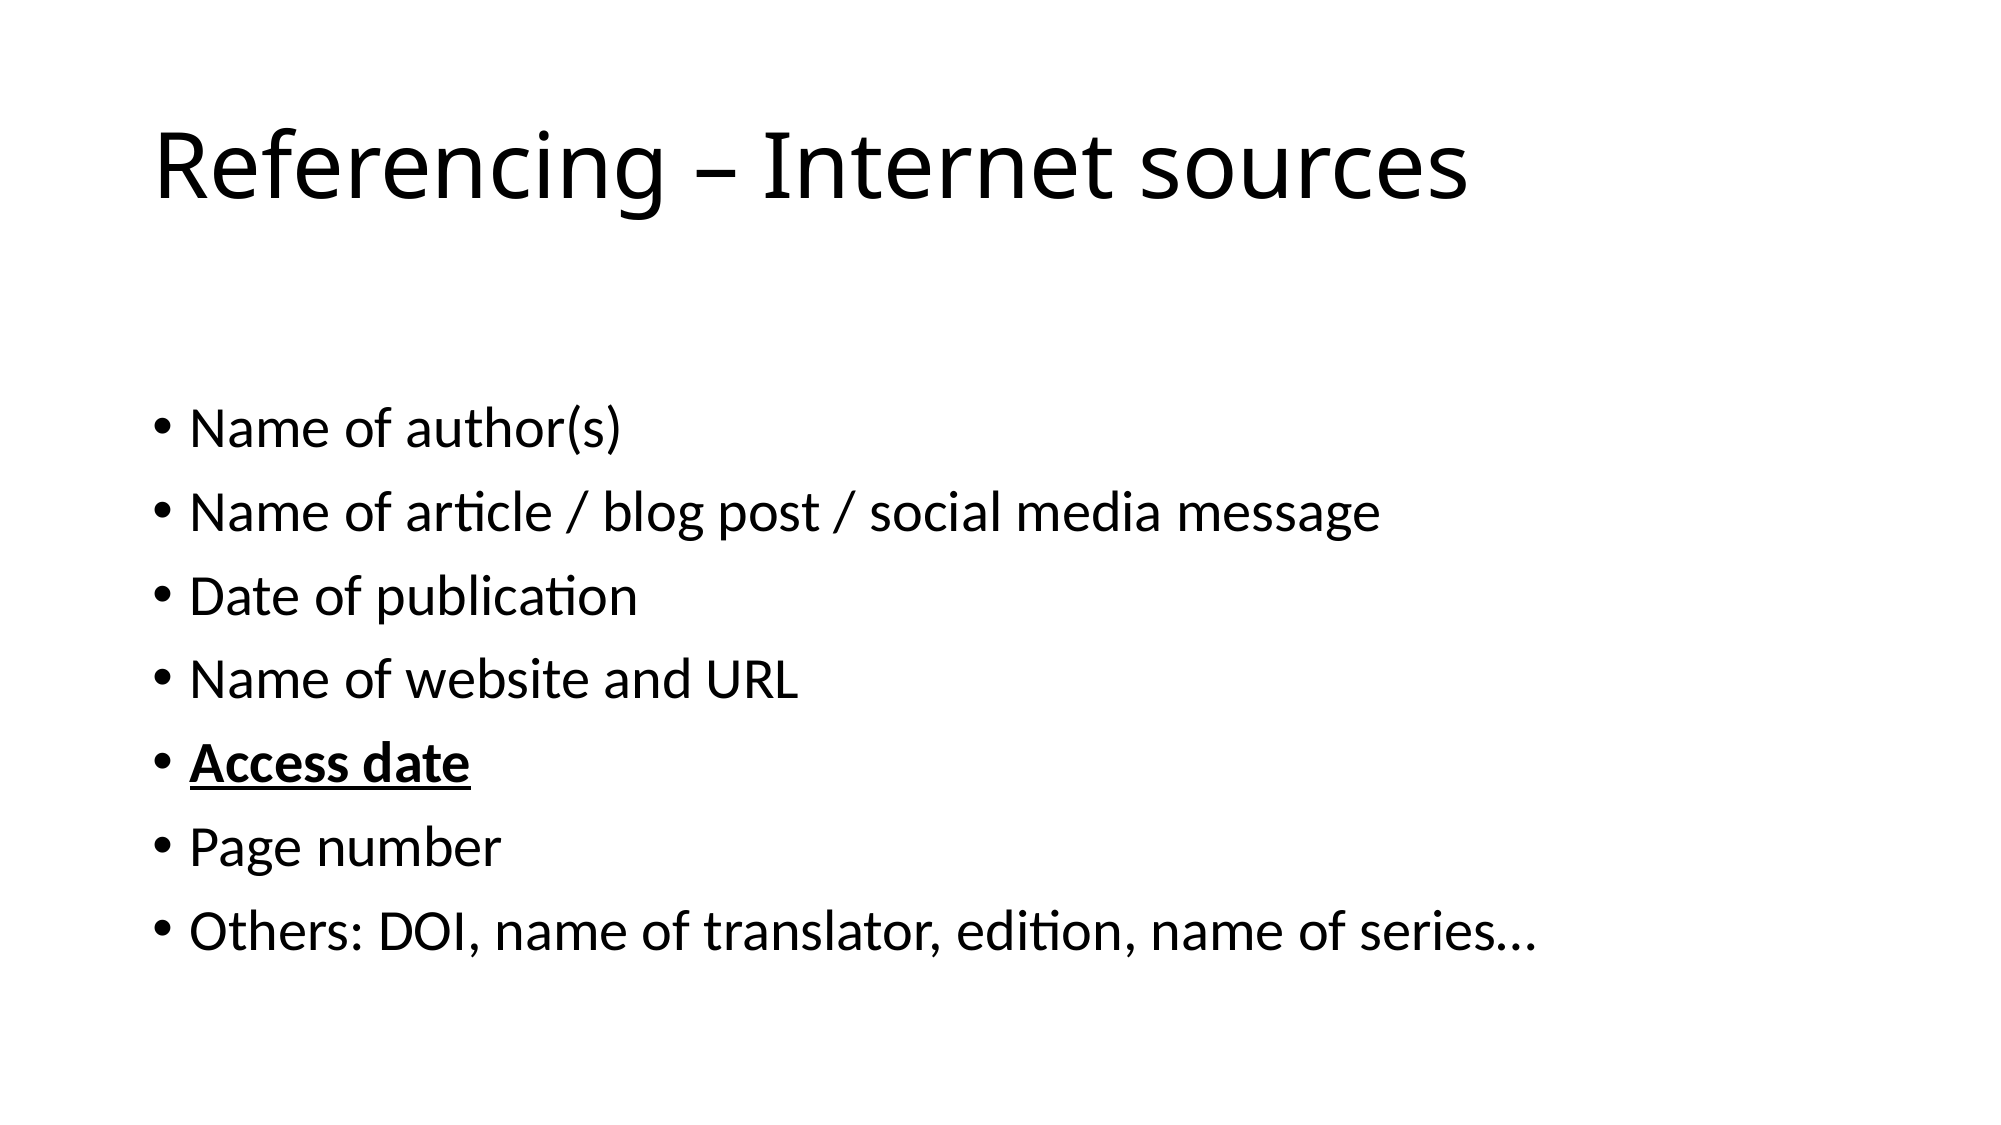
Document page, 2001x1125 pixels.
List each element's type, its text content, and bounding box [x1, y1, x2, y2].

title Referencing – Internet sources [137, 59, 1863, 278]
list Name of author(s) Name of article / blog post / social media message Date of publication Name of website and URL Access date Page number Others: DOI, name of translator, edition, name of series… [137, 299, 1863, 1014]
